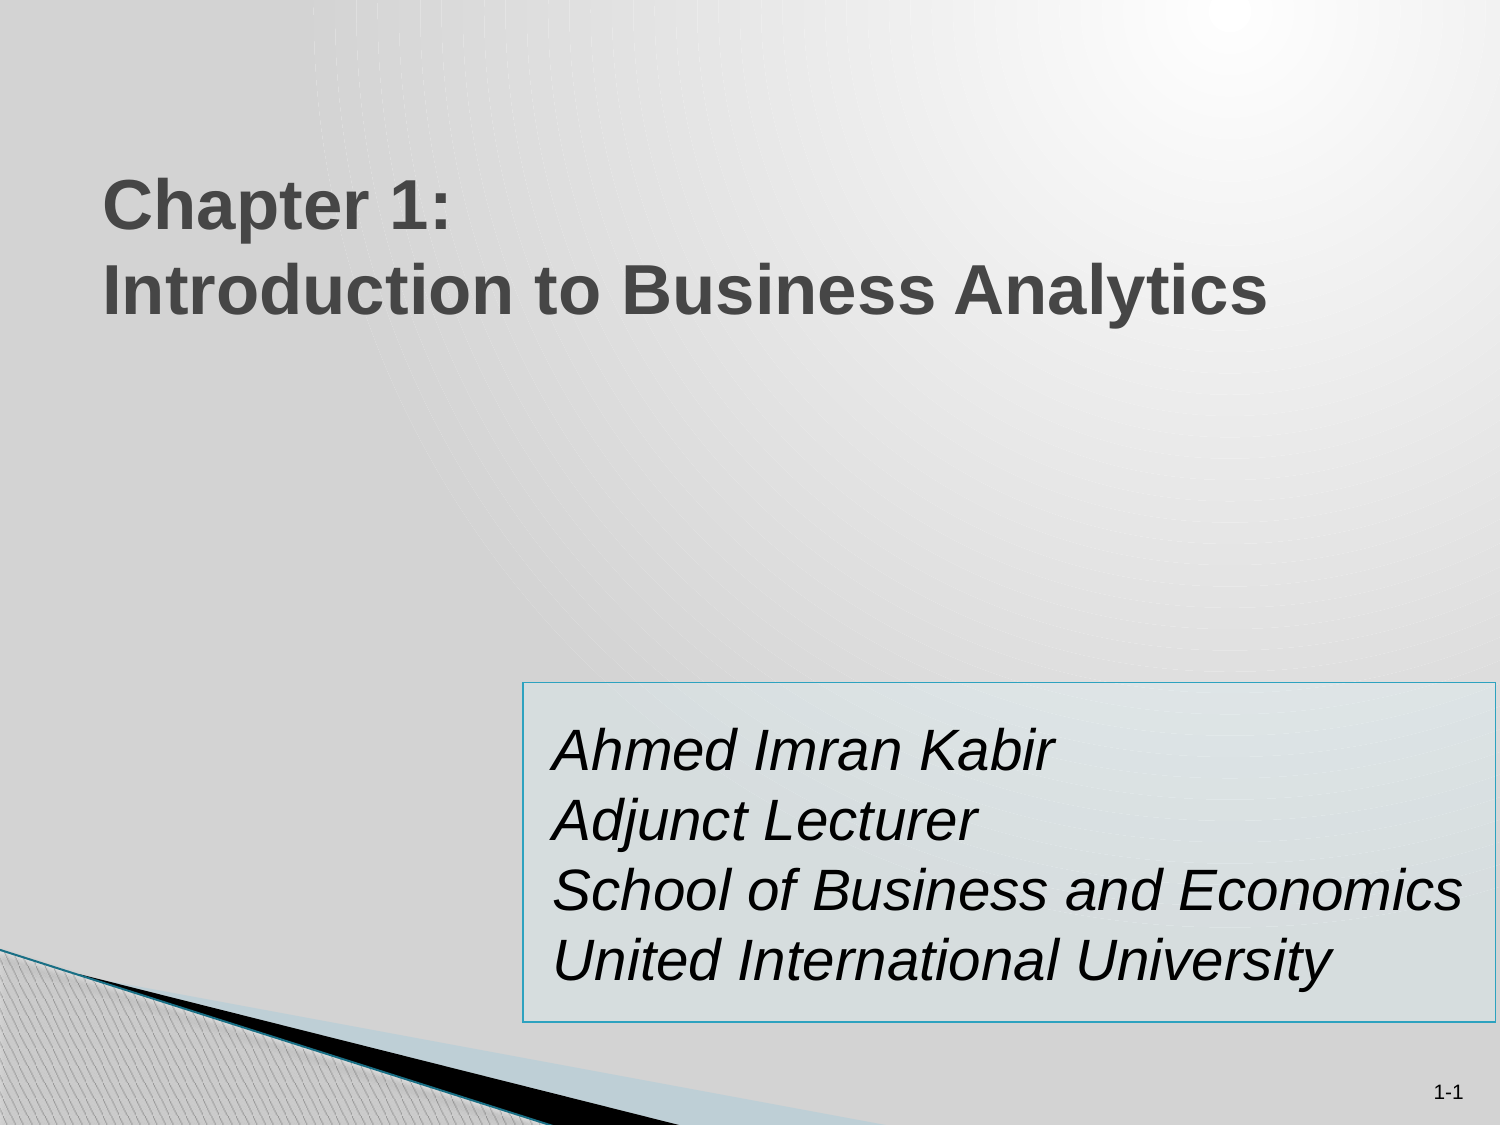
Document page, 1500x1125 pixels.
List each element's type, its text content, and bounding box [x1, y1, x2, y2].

title Chapter 1: Introduction to Business Analytics [87, 149, 1438, 338]
text_box Ahmed Imran Kabir Adjunct Lecturer School of Business and Economics United International University [522, 682, 1496, 1023]
slide_number 1-1 [1374, 1051, 1479, 1112]
